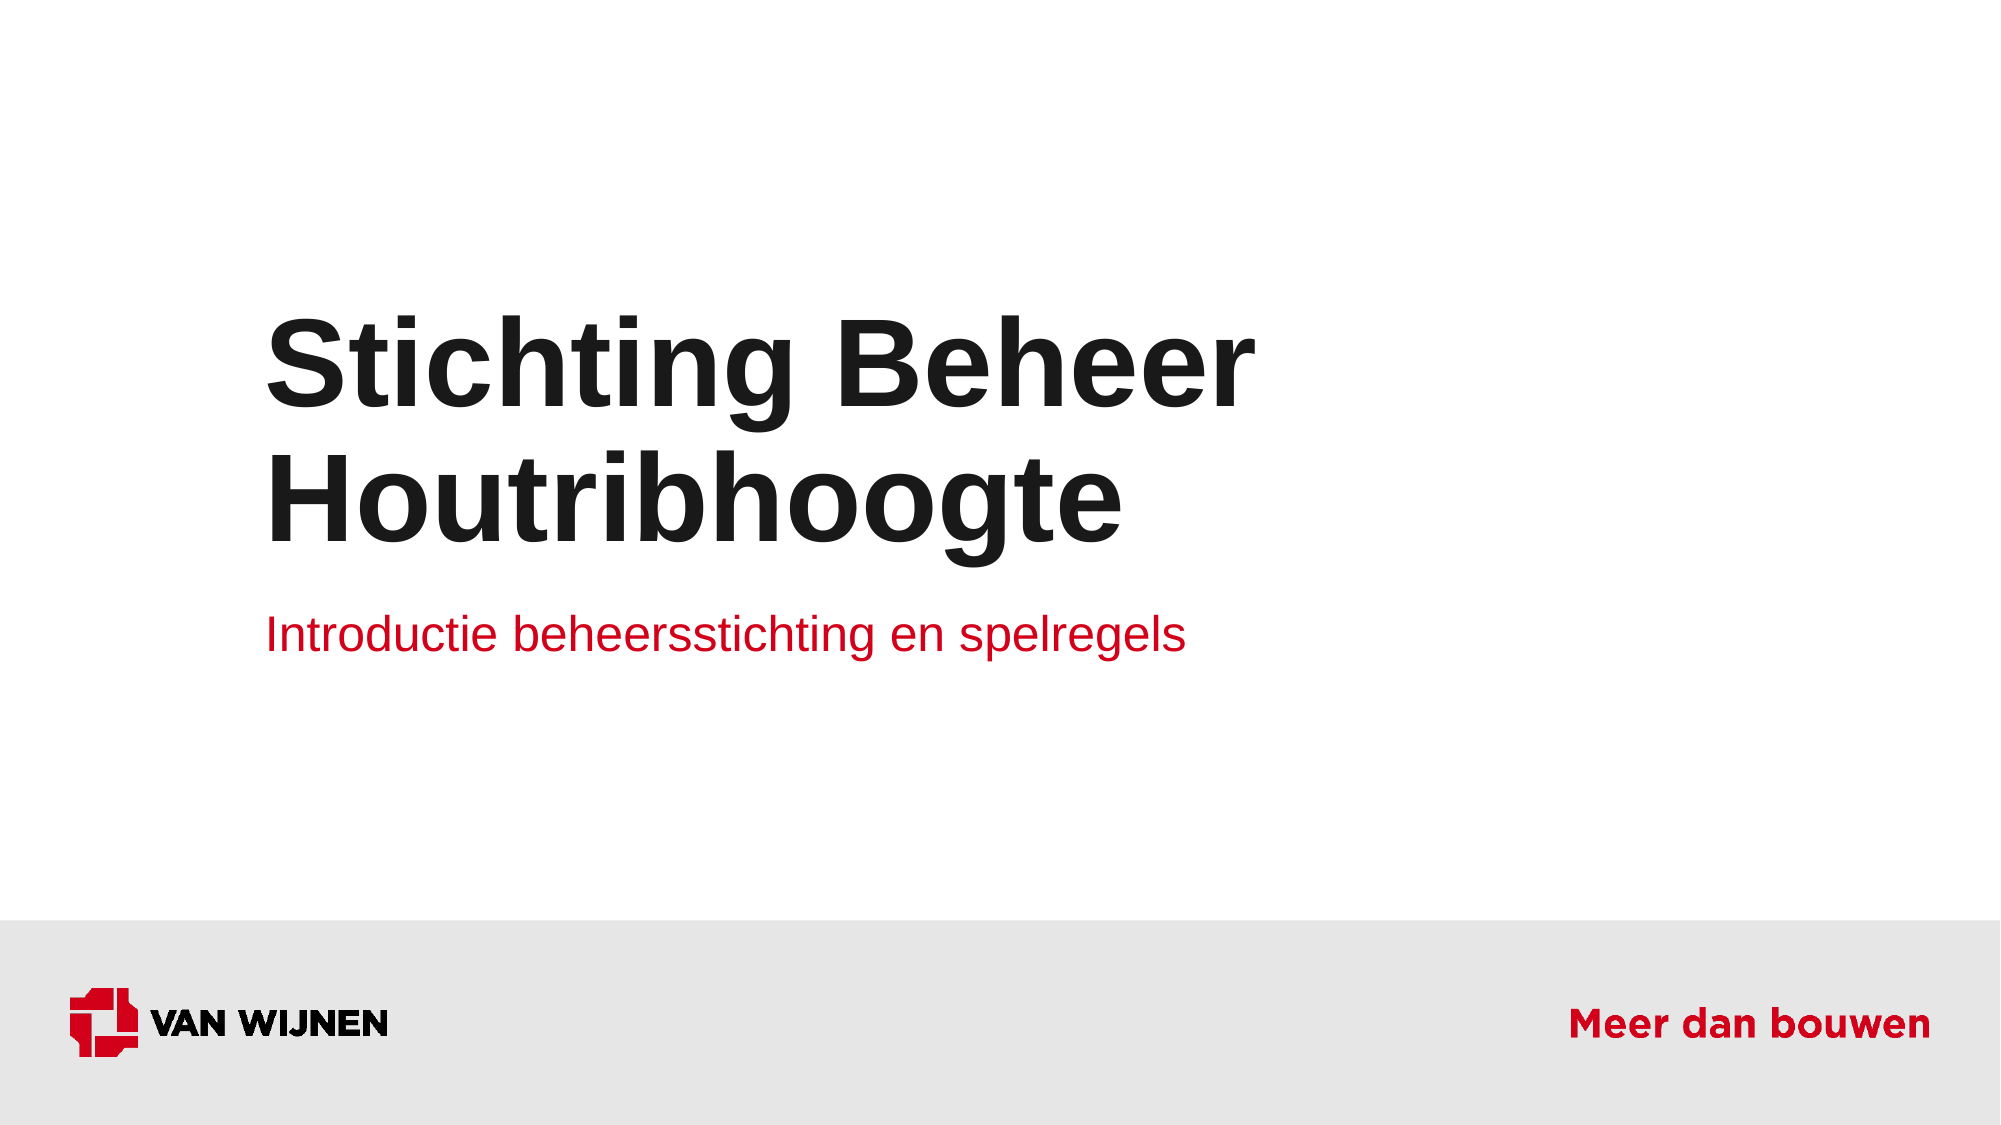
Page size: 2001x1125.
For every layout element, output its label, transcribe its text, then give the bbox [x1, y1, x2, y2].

picture [1571, 1007, 1929, 1038]
subtitle Introductie beheersstichting en spelregels [249, 601, 1750, 873]
title Stichting Beheer Houtribhoogte [249, 184, 1750, 576]
picture [70, 988, 391, 1057]
